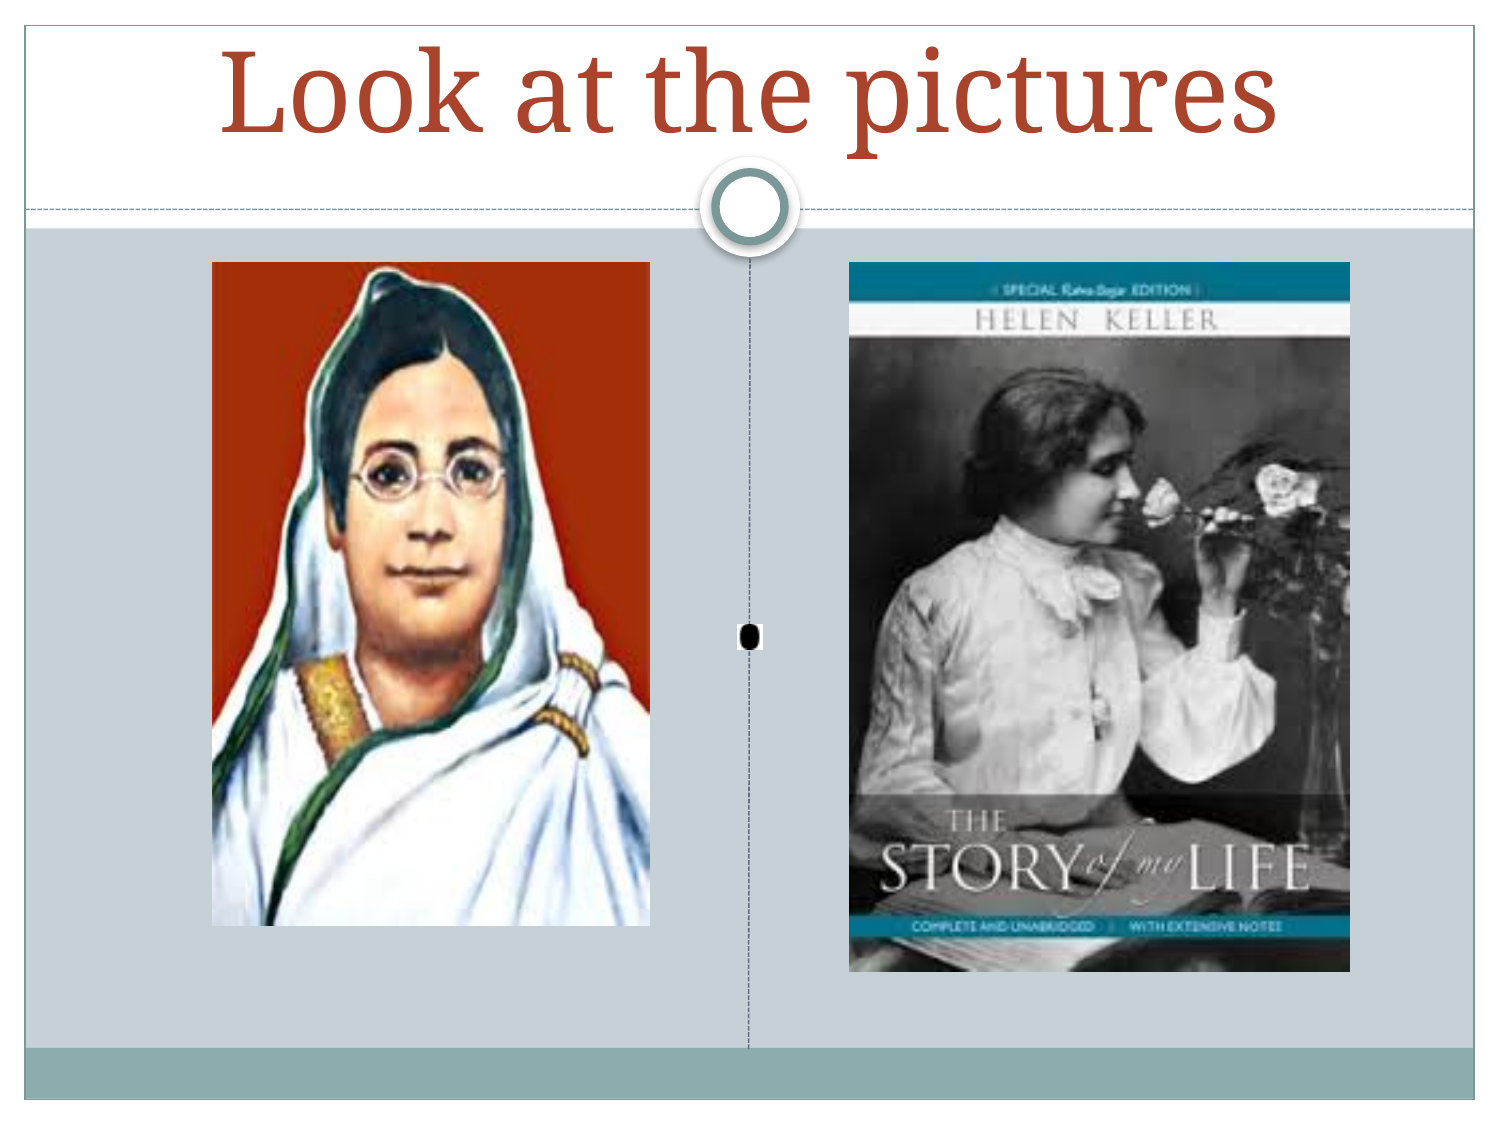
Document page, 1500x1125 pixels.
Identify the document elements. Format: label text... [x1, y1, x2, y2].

picture [737, 624, 763, 651]
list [849, 262, 1351, 973]
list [212, 262, 651, 927]
title Look at the pictures [49, 37, 1450, 162]
